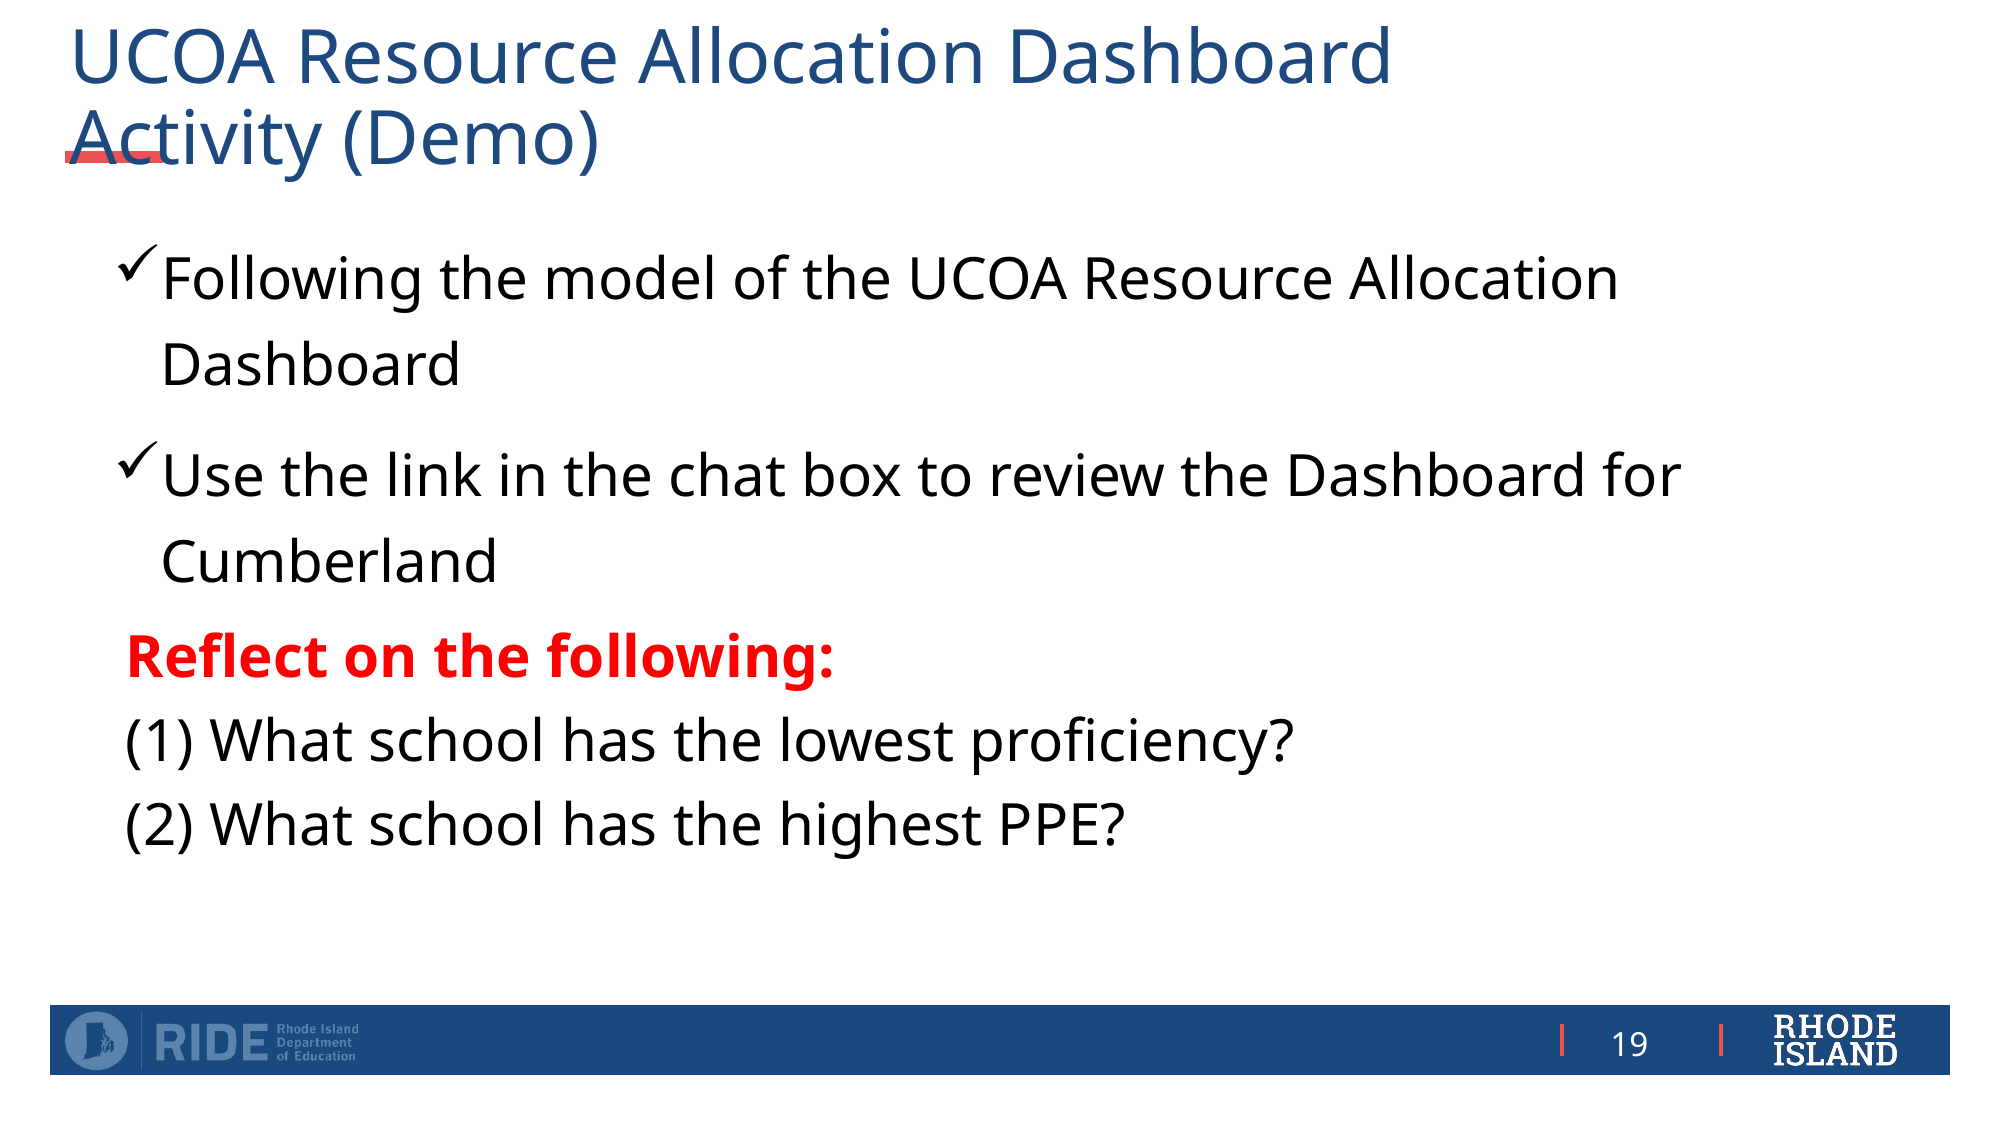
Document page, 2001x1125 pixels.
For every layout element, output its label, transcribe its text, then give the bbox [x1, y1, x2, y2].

slide_number 19 [1412, 1013, 1669, 1074]
list Following the model of the UCOA Resource Allocation Dashboard Use the link in the chat box to review the Dashboard for Cumberland Reflect on the following: (1) What school has the lowest proficiency? (2) What school has the highest PPE? [93, 129, 1819, 899]
picture [1774, 1014, 1897, 1066]
title UCOA Resource Allocation Dashboard Activity (Demo) [50, 17, 1728, 184]
